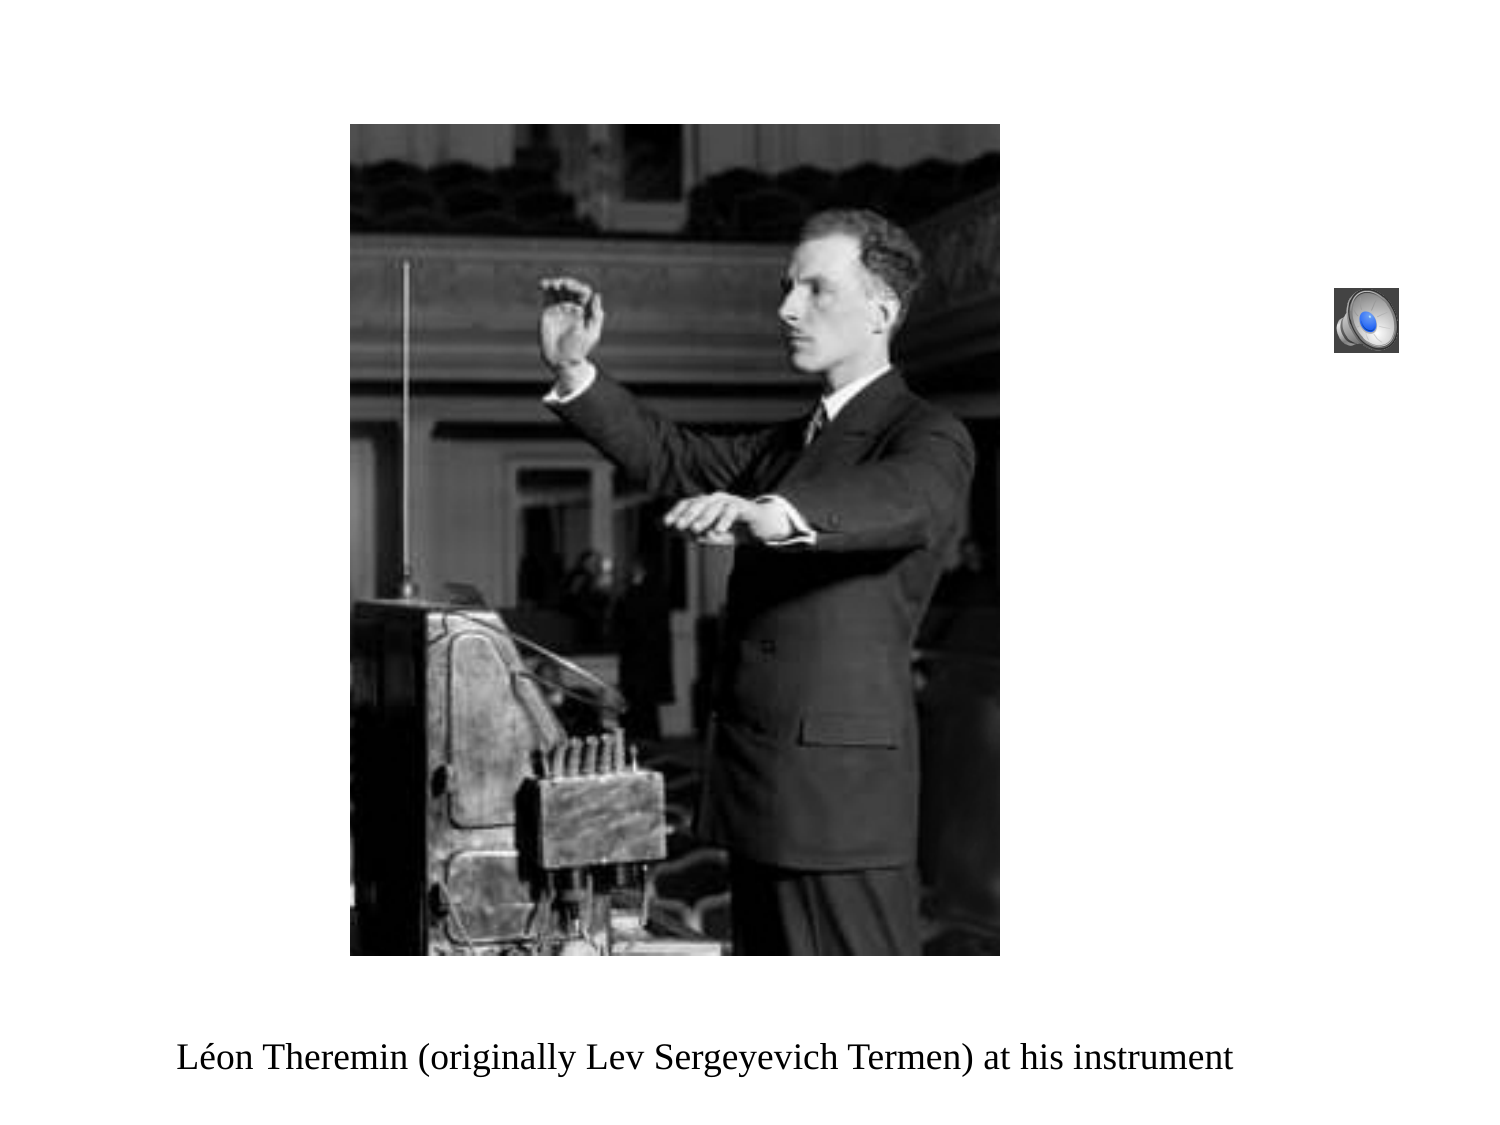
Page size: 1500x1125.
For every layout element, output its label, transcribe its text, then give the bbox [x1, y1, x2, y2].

text_box Léon Theremin (originally Lev Sergeyevich Termen) at his instrument [161, 1024, 1250, 1085]
picture [349, 124, 1001, 956]
picture [1333, 287, 1401, 355]
